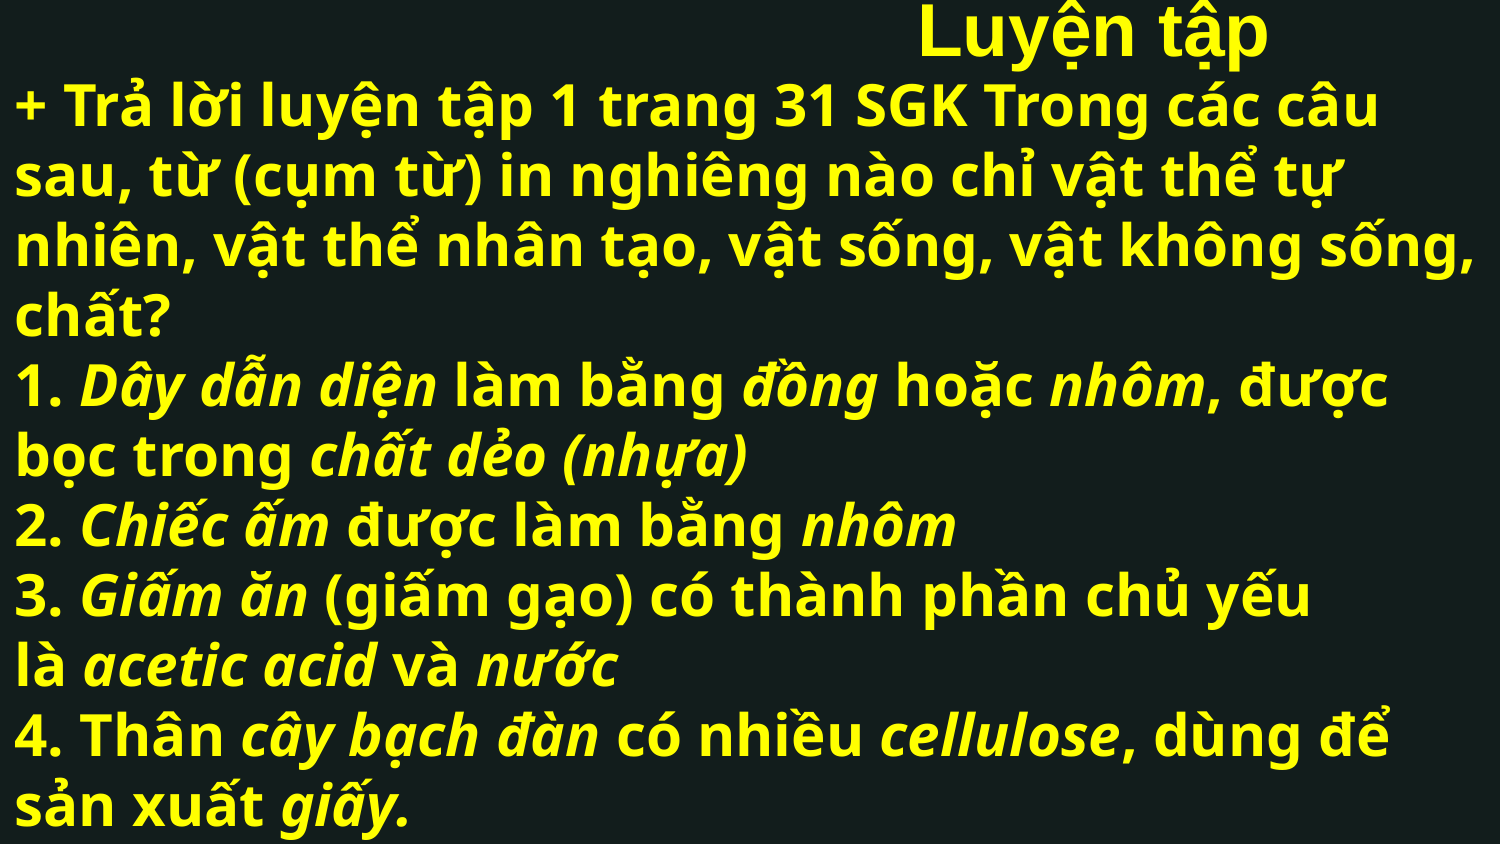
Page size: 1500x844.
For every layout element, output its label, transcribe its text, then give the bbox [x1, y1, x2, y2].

title Luyện tập [902, 9, 1398, 60]
text_box + Trả lời luyện tập 1 trang 31 SGK Trong các câu sau, từ (cụm từ) in nghiêng nào chỉ vật thể tự nhiên, vật thể nhân tạo, vật sống, vật không sống, chất? 1. Dây dẫn diện làm bằng đồng hoặc nhôm, được bọc trong chất dẻo (nhựa) 2. Chiếc ấm được làm bằng nhôm 3. Giấm ăn (giấm gạo) có thành phần chủ yếu là acetic acid và nước 4. Thân cây bạch đàn có nhiều cellulose, dùng để sản xuất giấy. [0, 60, 1500, 844]
